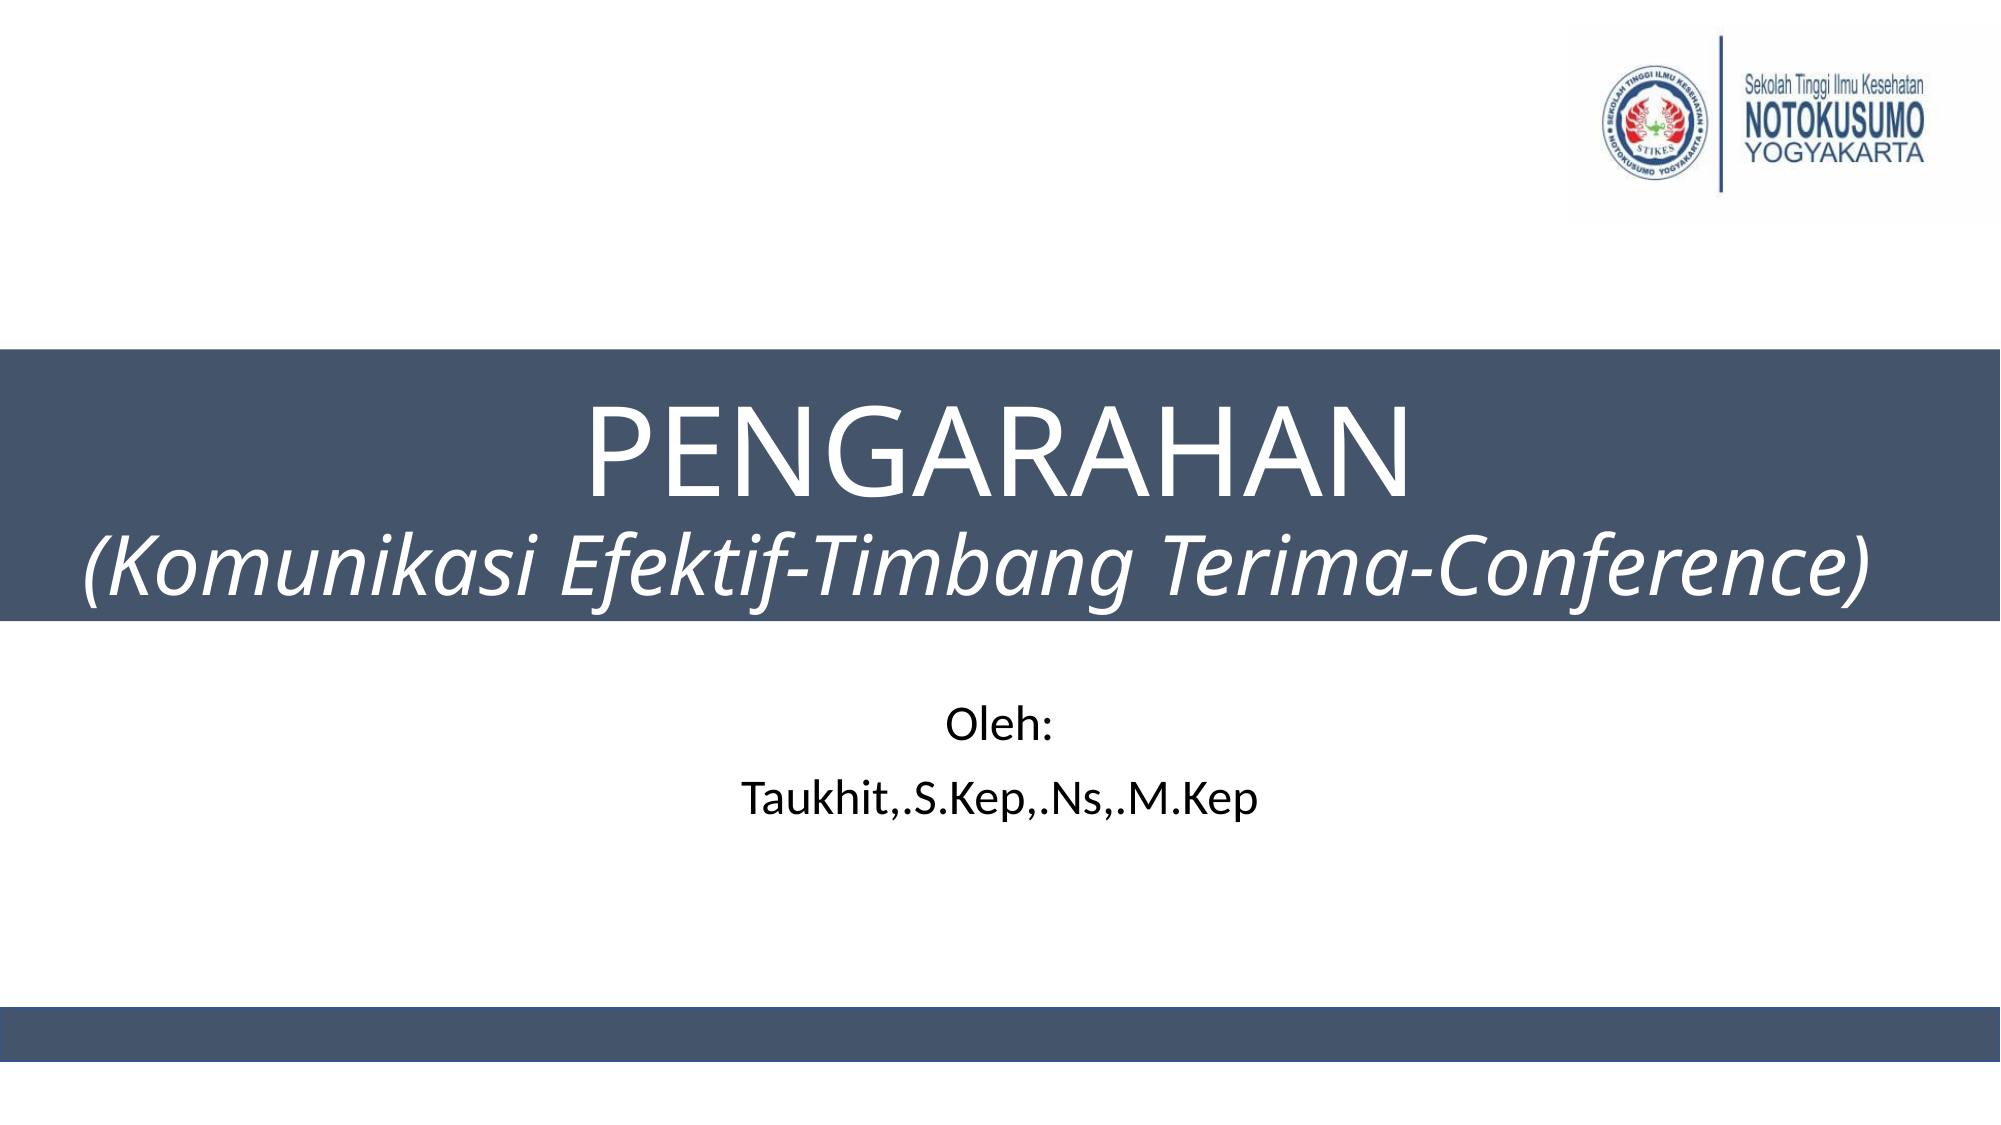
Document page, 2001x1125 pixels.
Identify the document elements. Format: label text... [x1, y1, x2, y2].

text_box [0, 1007, 2000, 1062]
picture [1568, 25, 2001, 226]
subtitle Oleh: Taukhit,.S.Kep,.Ns,.M.Kep [249, 689, 1750, 961]
title PENGARAHAN (Komunikasi Efektif-Timbang Terima-Conference) [0, 349, 2000, 622]
